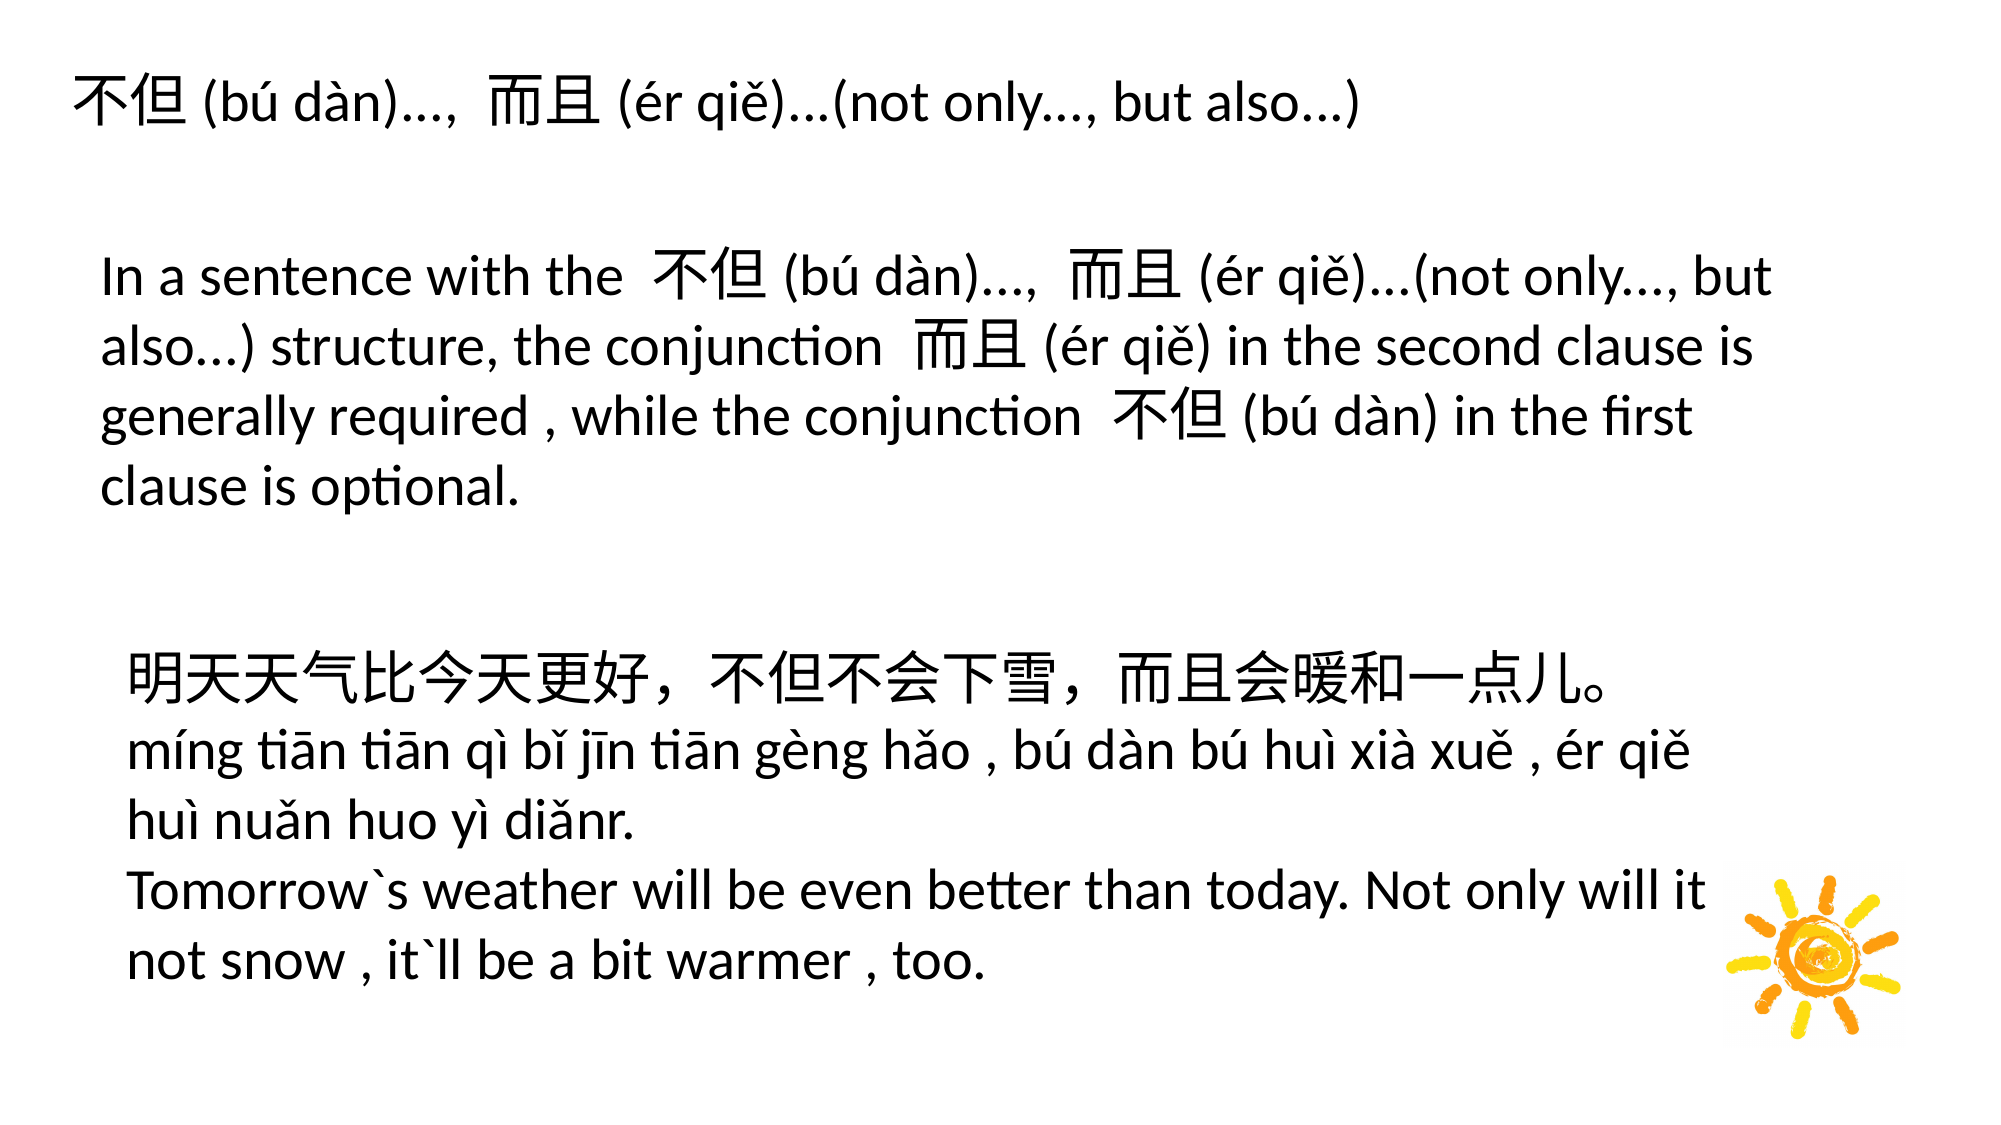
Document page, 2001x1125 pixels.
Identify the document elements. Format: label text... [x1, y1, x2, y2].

text_box 明天天气比今天更好，不但不会下雪，而且会暖和一点儿。 míng tiān tiān qì bǐ jīn tiān gèng hǎo , bú dàn bú huì xià xuě , ér qiě huì nuǎn huo yì diǎnr. Tomorrow`s weather will be even better than today. Not only will it not snow , it`ll be a bit warmer , too. [111, 634, 1733, 1069]
text_box 不但(bú dàn)..., 而且(ér qiě)...(not only..., but also...) [56, 55, 1598, 141]
picture [1723, 861, 1906, 1048]
text_box In a sentence with the 不但(bú dàn)..., 而且(ér qiě)...(not only..., but also...) structure, the conjunction 而且(ér qiě) in the second clause is generally required , while the conjunction 不但(bú dàn) in the first clause is optional. [85, 229, 1868, 525]
